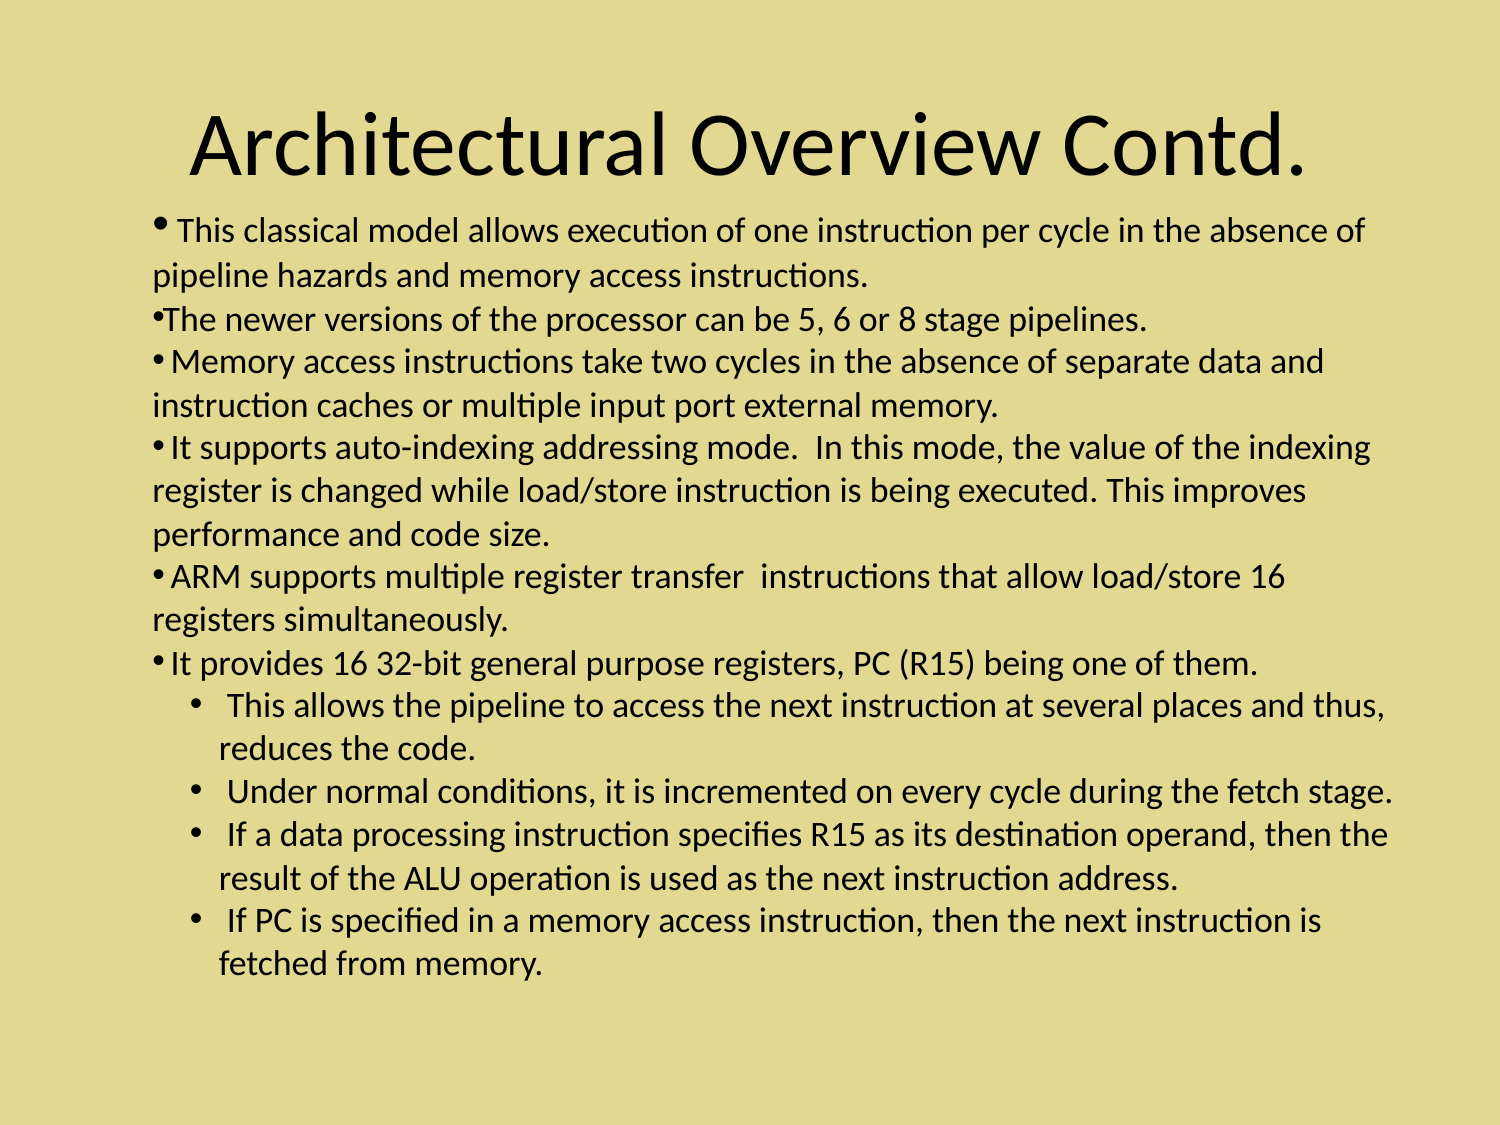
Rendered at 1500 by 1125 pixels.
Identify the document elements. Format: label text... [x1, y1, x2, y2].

title Architectural Overview Contd. [75, 45, 1425, 233]
text_box This classical model allows execution of one instruction per cycle in the absence of pipeline hazards and memory access instructions. The newer versions of the processor can be 5, 6 or 8 stage pipelines. Memory access instructions take two cycles in the absence of separate data and instruction caches or multiple input port external memory. It supports auto-indexing addressing mode. In this mode, the value of the indexing register is changed while load/store instruction is being executed. This improves performance and code size. ARM supports multiple register transfer instructions that allow load/store 16 registers simultaneously. It provides 16 32-bit general purpose registers, PC (R15) being one of them. This allows the pipeline to access the next instruction at several places and thus, reduces the code. Under normal conditions, it is incremented on every cycle during the fetch stage. If a data processing instruction specifies R15 as its destination operand, then the result of the ALU operation is used as the next instruction address. If PC is specified in a memory access instruction, then the next instruction is fetched from memory. [137, 233, 1413, 1025]
